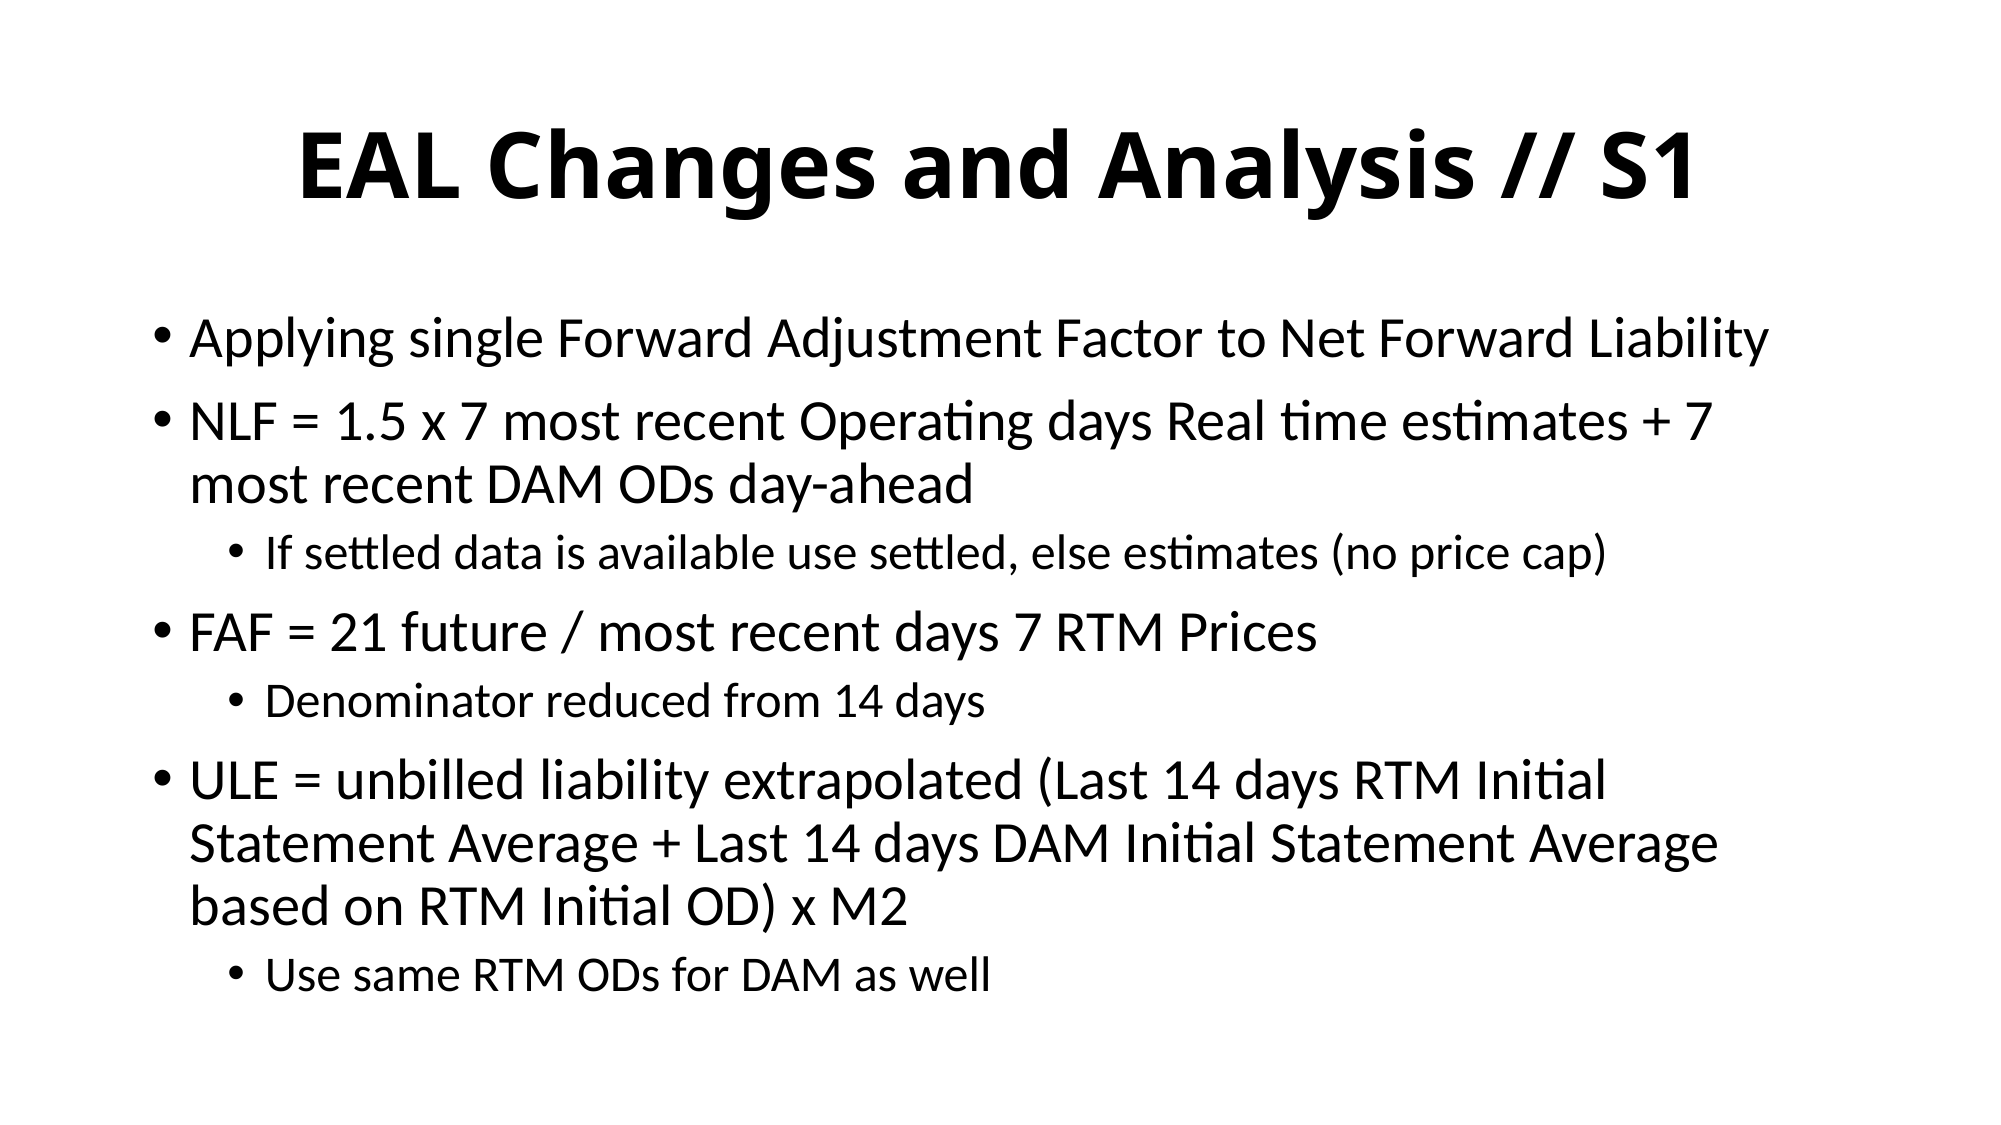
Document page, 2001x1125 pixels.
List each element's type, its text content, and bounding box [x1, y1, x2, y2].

title EAL Changes and Analysis // S1 [137, 59, 1863, 278]
list Applying single Forward Adjustment Factor to Net Forward Liability NLF = 1.5 x 7 most recent Operating days Real time estimates + 7 most recent DAM ODs day-ahead If settled data is available use settled, else estimates (no price cap) FAF = 21 future / most recent days 7 RTM Prices Denominator reduced from 14 days ULE = unbilled liability extrapolated (Last 14 days RTM Initial Statement Average + Last 14 days DAM Initial Statement Average based on RTM Initial OD) x M2 Use same RTM ODs for DAM as well [137, 299, 1863, 1014]
